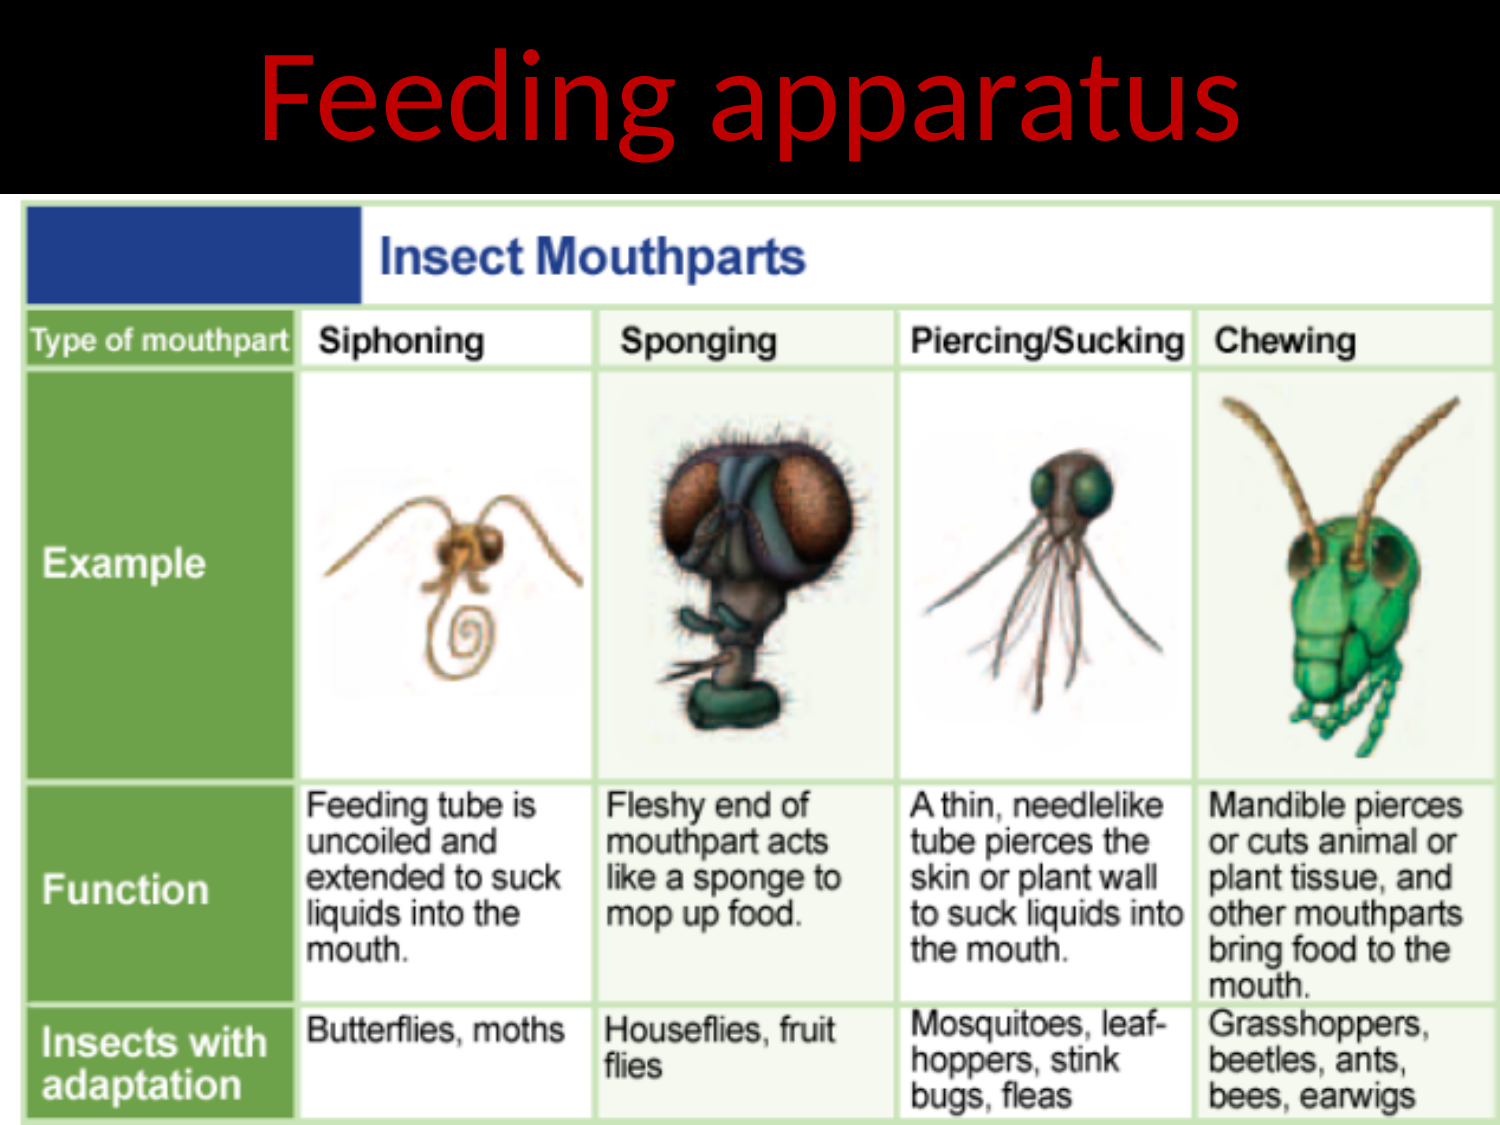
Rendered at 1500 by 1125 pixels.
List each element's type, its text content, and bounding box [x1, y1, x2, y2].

title Feeding apparatus [50, 0, 1450, 175]
picture [0, 194, 1500, 1125]
